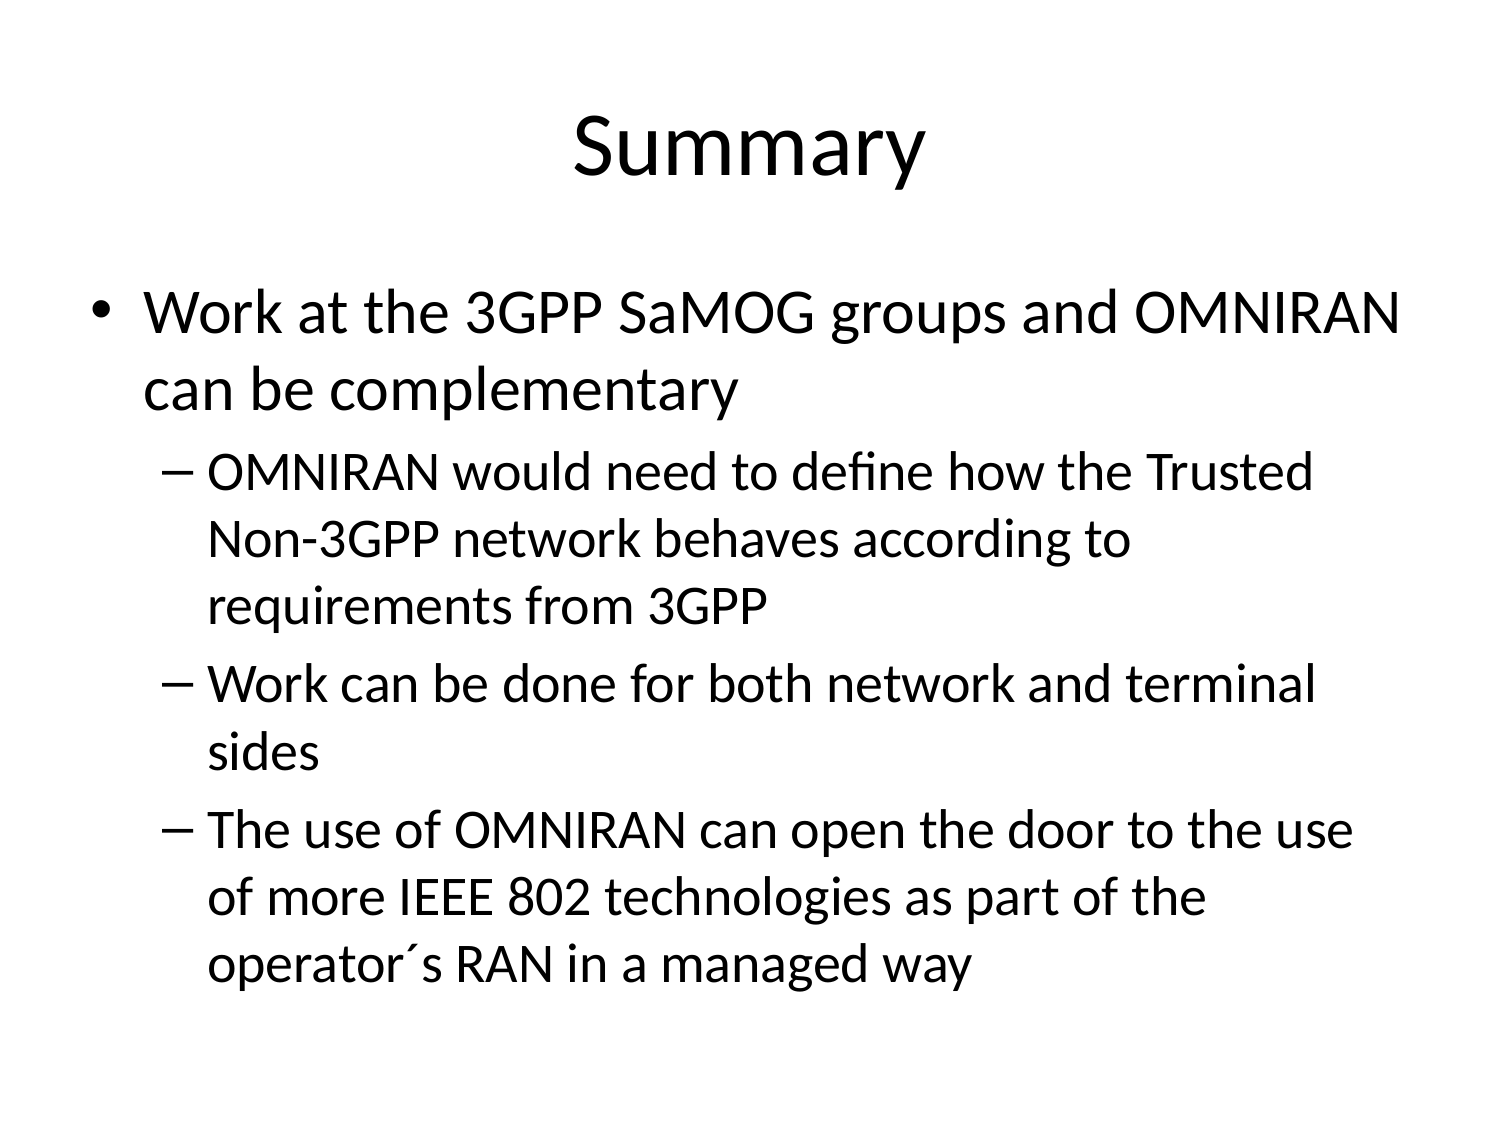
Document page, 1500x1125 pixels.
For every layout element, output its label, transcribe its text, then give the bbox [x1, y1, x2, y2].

list Work at the 3GPP SaMOG groups and OMNIRAN can be complementary OMNIRAN would need to define how the Trusted Non-3GPP network behaves according to requirements from 3GPP Work can be done for both network and terminal sides The use of OMNIRAN can open the door to the use of more IEEE 802 technologies as part of the operator´s RAN in a managed way [75, 262, 1425, 1005]
title Summary [75, 45, 1425, 233]
